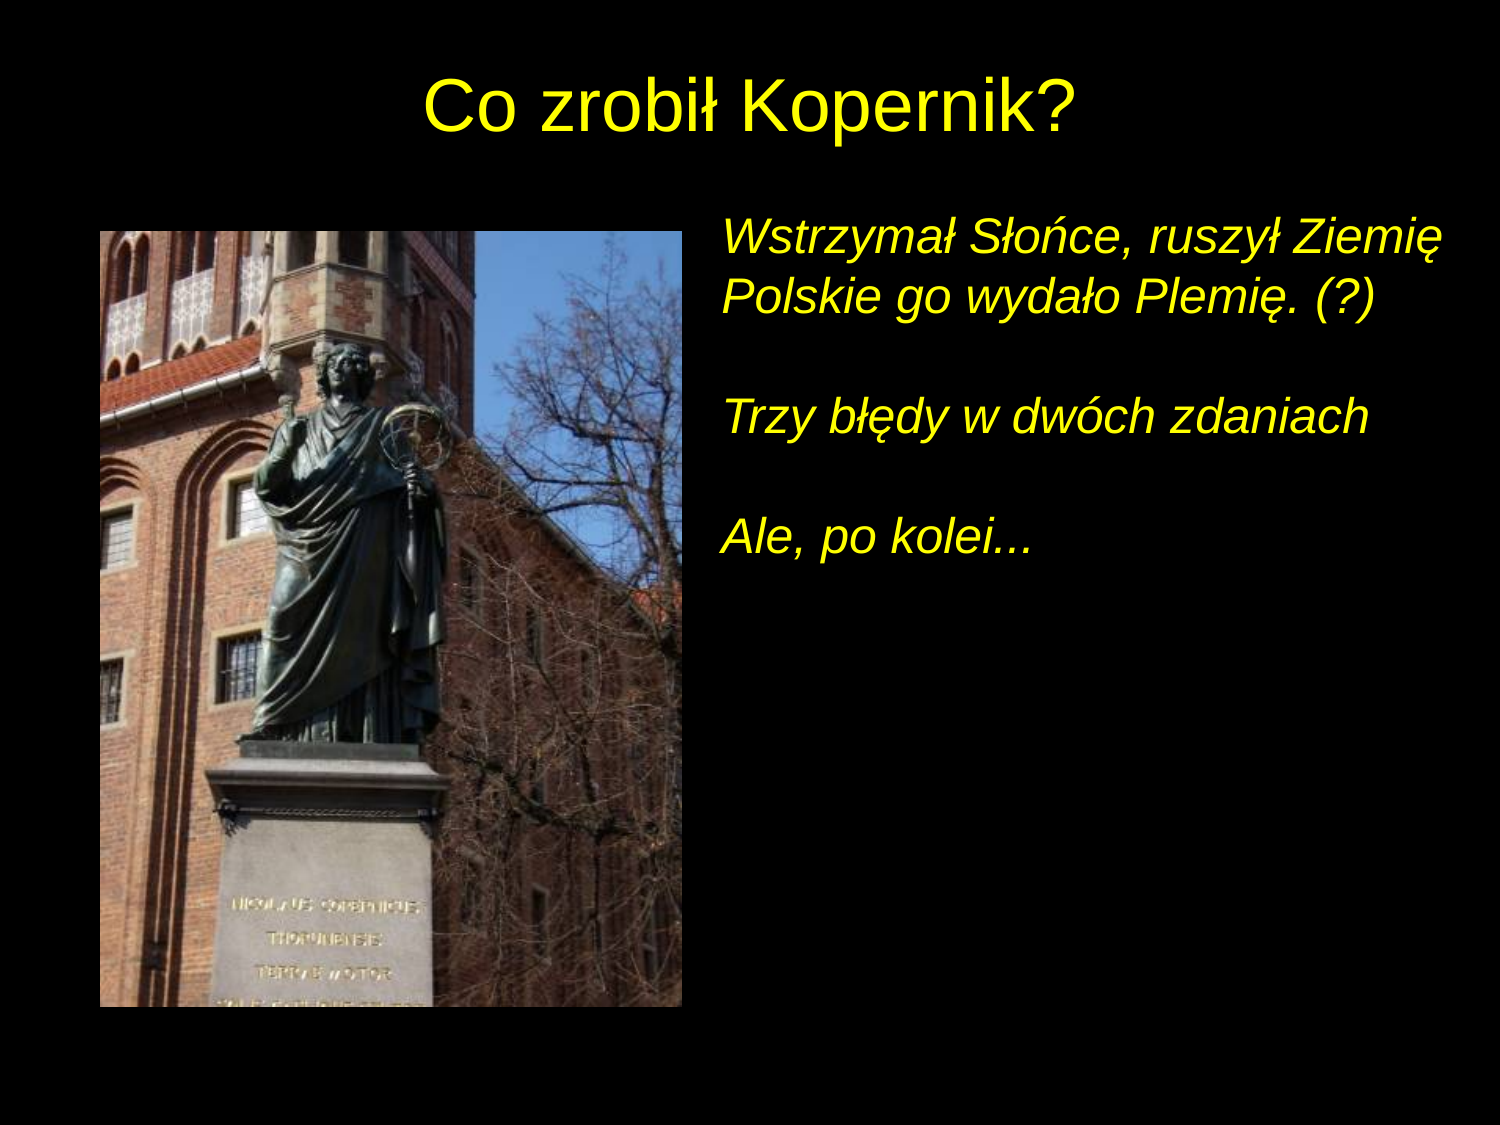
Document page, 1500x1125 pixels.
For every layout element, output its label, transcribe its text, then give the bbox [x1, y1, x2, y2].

picture [100, 231, 682, 1007]
title Co zrobił Kopernik? [50, 0, 1450, 154]
text_box Wstrzymał Słońce, ruszył Ziemię Polskie go wydało Plemię. (?) Trzy błędy w dwóch zdaniach Ale, po kolei... [706, 196, 1459, 572]
